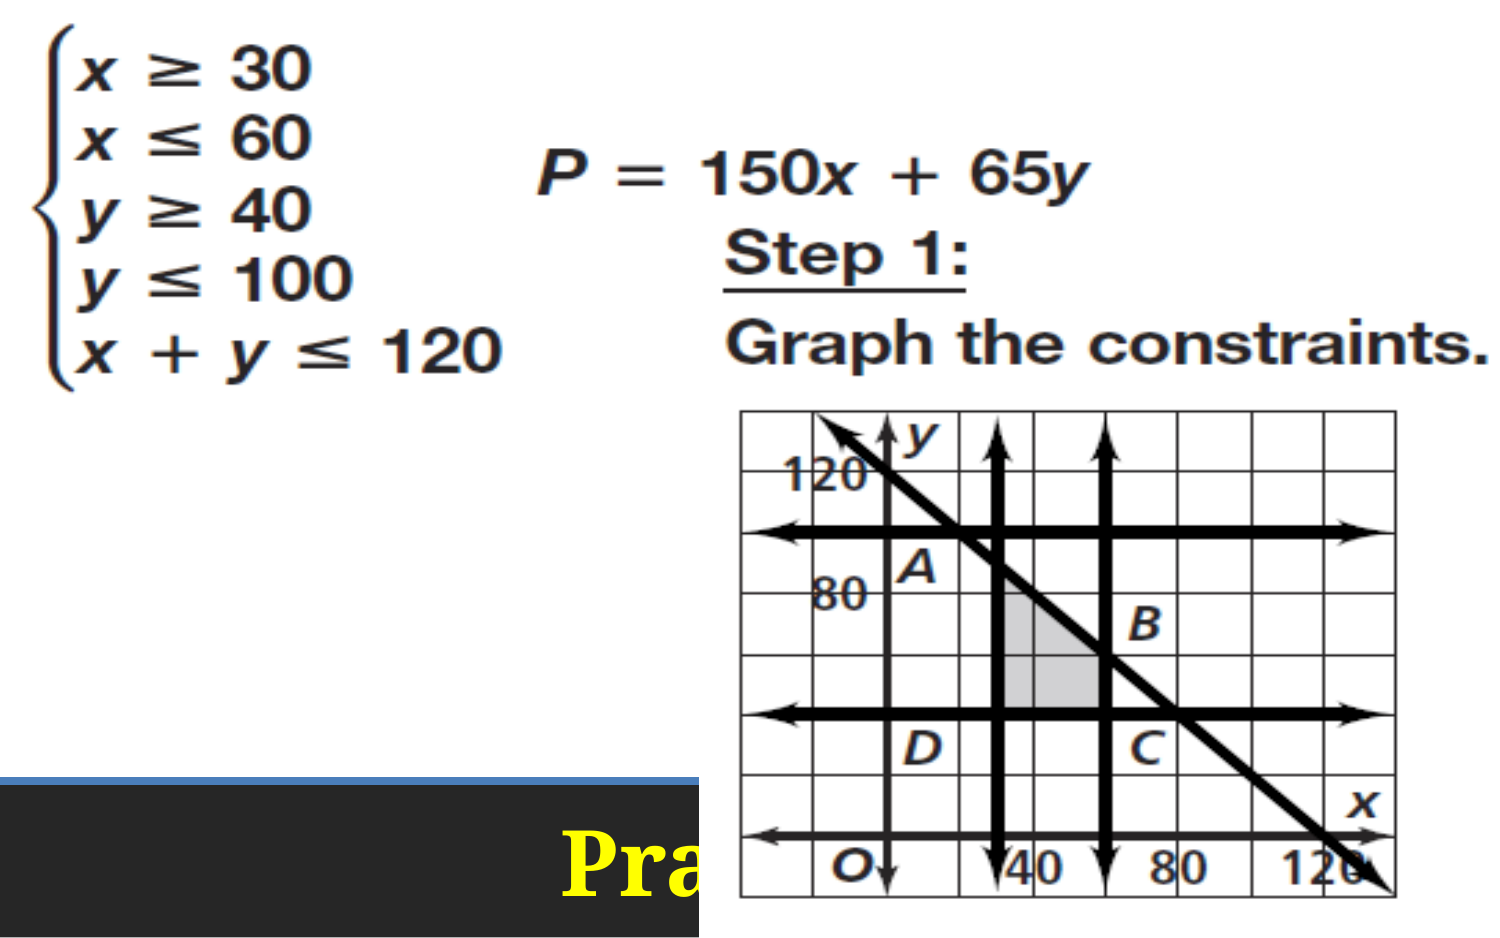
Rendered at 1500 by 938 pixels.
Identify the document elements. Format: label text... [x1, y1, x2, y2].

picture [0, 0, 1500, 938]
title Practice [37, 781, 694, 938]
